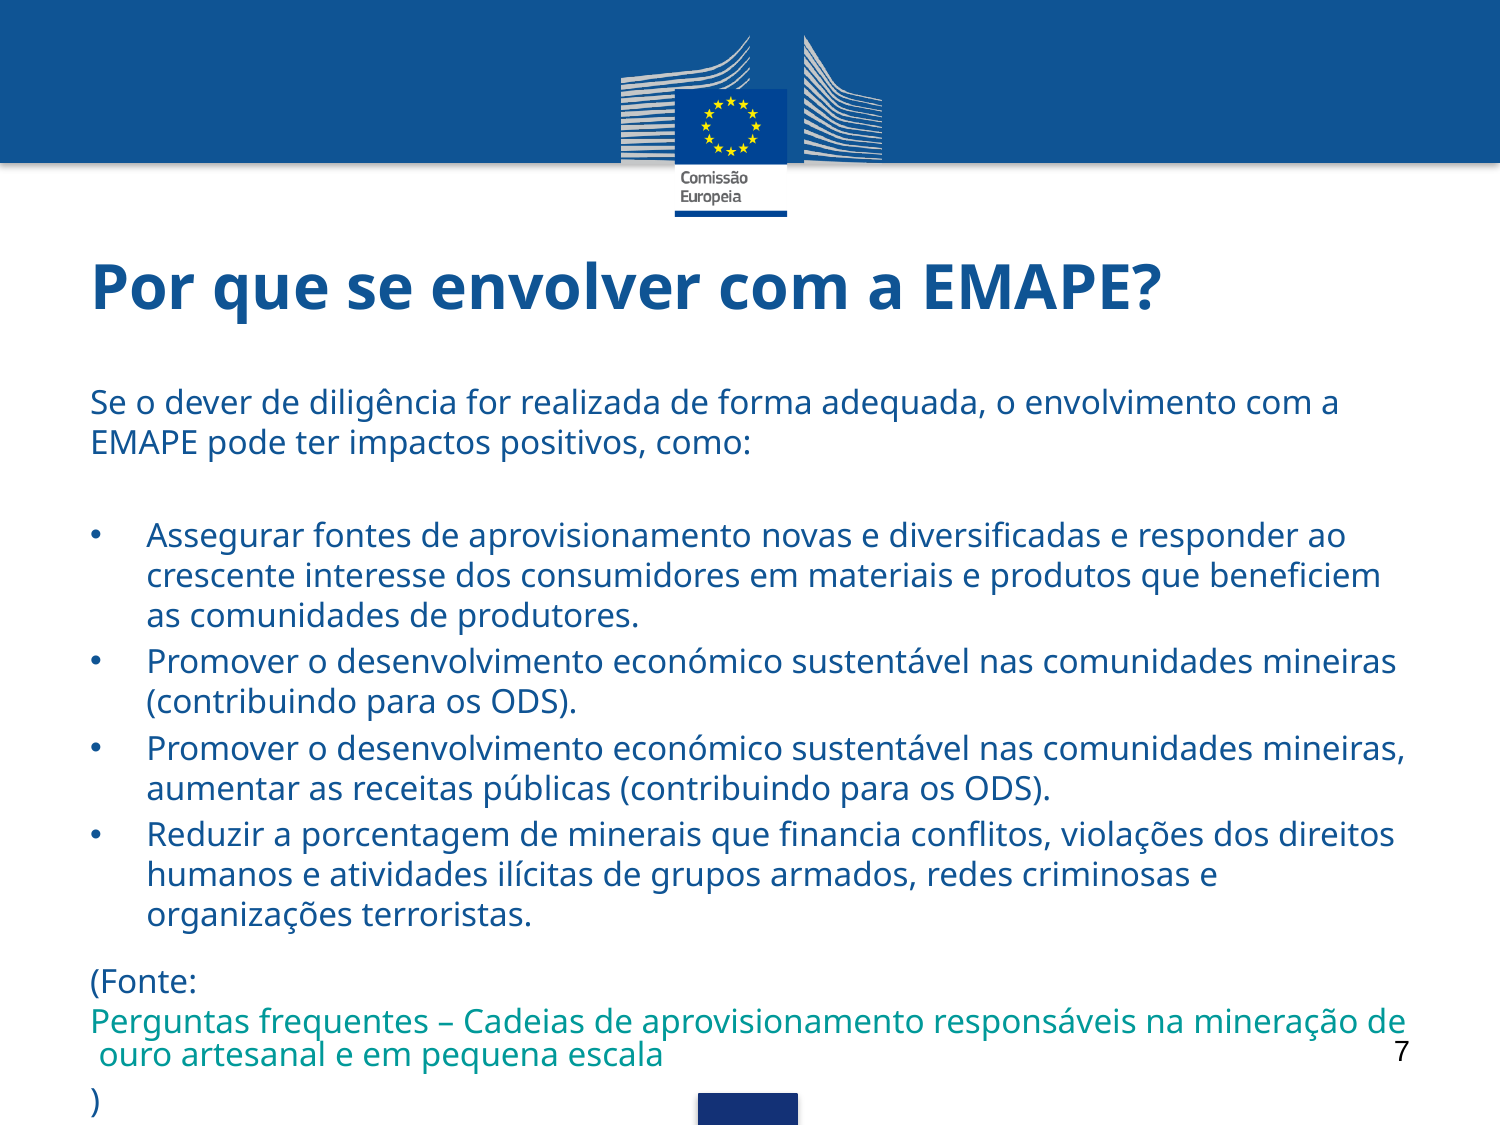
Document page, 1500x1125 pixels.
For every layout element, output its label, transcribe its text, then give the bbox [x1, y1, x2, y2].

picture [621, 35, 882, 207]
list Se o dever de diligência for realizada de forma adequada, o envolvimento com a EMAPE pode ter impactos positivos, como: Assegurar fontes de aprovisionamento novas e diversificadas e responder ao crescente interesse dos consumidores em materiais e produtos que beneficiem as comunidades de produtores. Promover o desenvolvimento económico sustentável nas comunidades mineiras (contribuindo para os ODS). Promover o desenvolvimento económico sustentável nas comunidades mineiras, aumentar as receitas públicas (contribuindo para os ODS). Reduzir a porcentagem de minerais que financia conflitos, violações dos direitos humanos e atividades ilícitas de grupos armados, redes criminosas e organizações terroristas. (Fonte: Perguntas frequentes – Cadeias de aprovisionamento responsáveis na mineração de ouro artesanal e em pequena escala) [74, 373, 1426, 970]
slide_number 7 [1074, 1024, 1426, 1103]
title Por que se envolver com a EMAPE? [74, 207, 1426, 362]
